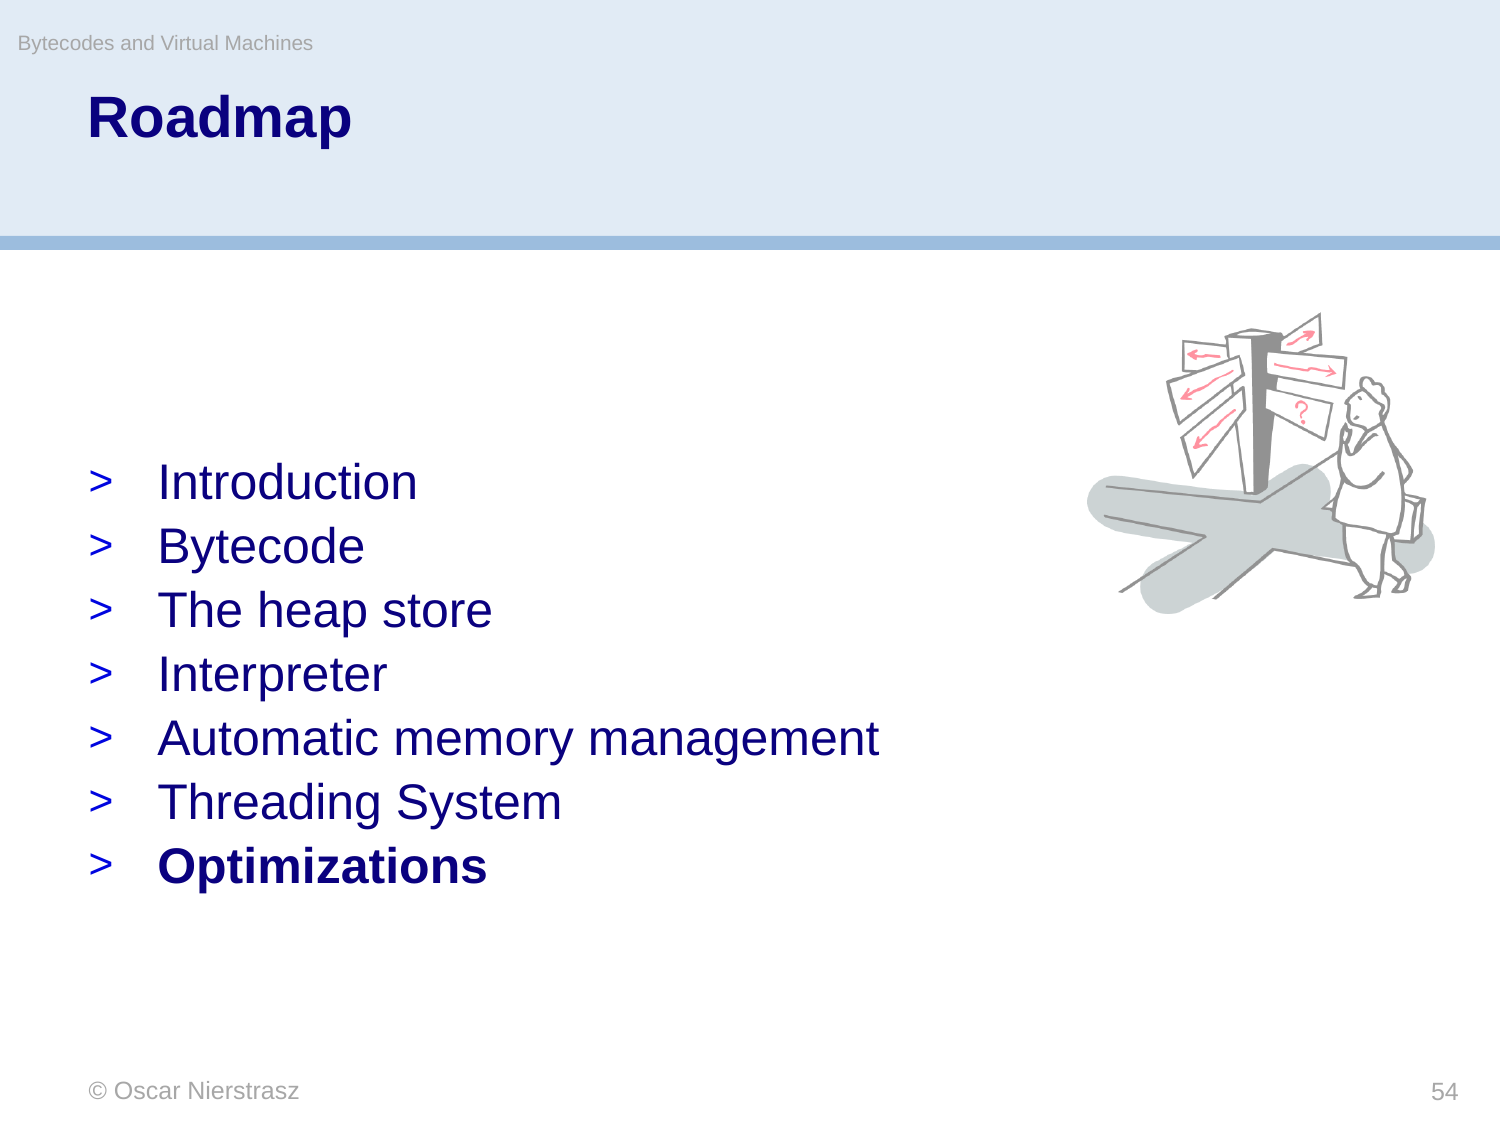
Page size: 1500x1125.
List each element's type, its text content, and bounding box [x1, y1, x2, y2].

title Roadmap [87, 87, 1412, 222]
picture [1087, 312, 1435, 614]
footer Bytecodes and Virtual Machines [17, 29, 904, 72]
slide_number © Oscar Nierstrasz [88, 1073, 715, 1104]
list Introduction Bytecode The heap store Interpreter Automatic memory management Threading System Optimizations [88, 271, 1413, 1010]
slide_number 54 [1237, 1074, 1460, 1105]
